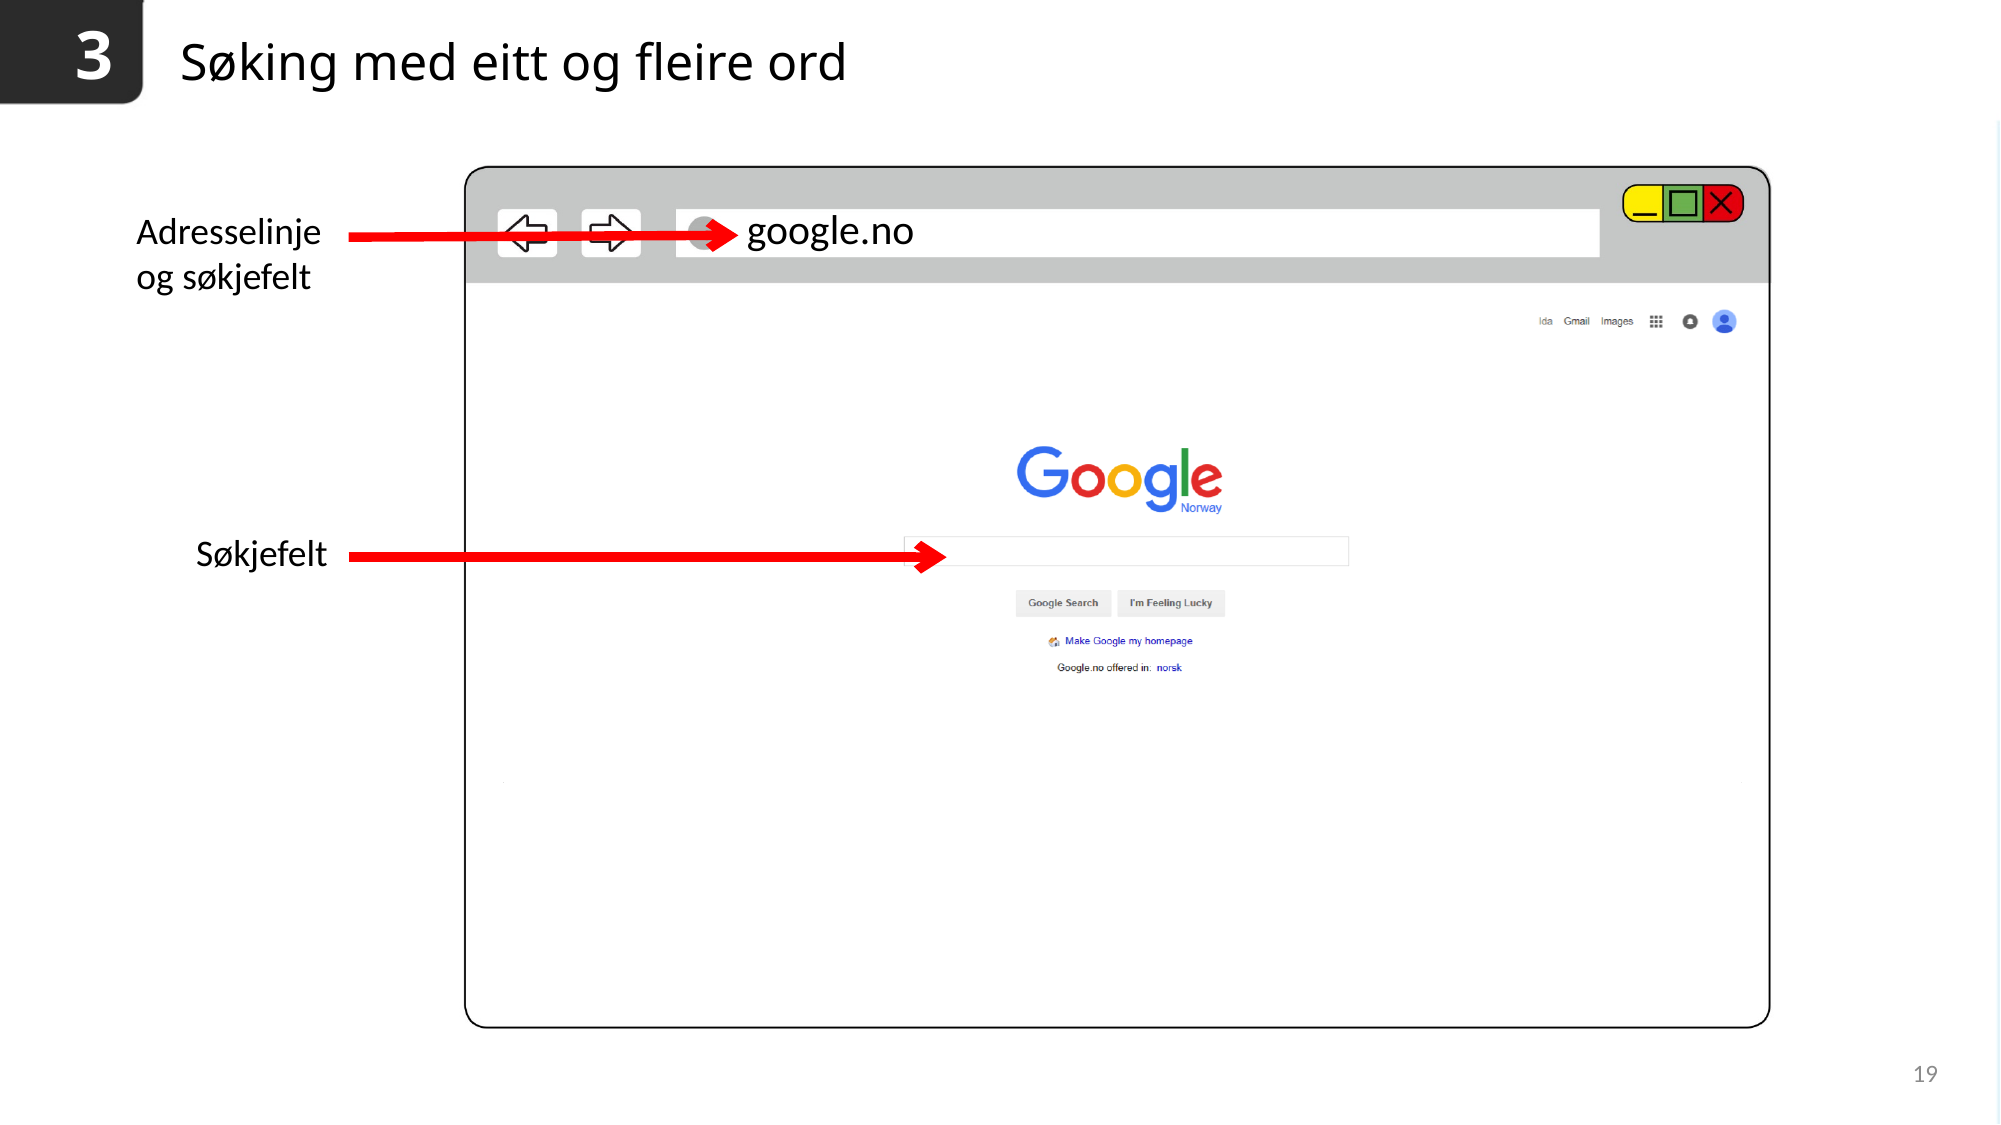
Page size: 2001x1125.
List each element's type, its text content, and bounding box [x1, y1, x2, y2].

text_box 3 [60, 20, 188, 95]
slide_number 19 [1733, 1042, 1954, 1103]
title Søking med eitt og fleire ord [188, 34, 1864, 95]
text_box Søkjefelt [181, 521, 359, 581]
text_box Adresselinje og søkjefelt [121, 199, 359, 305]
picture [0, 0, 2000, 1124]
